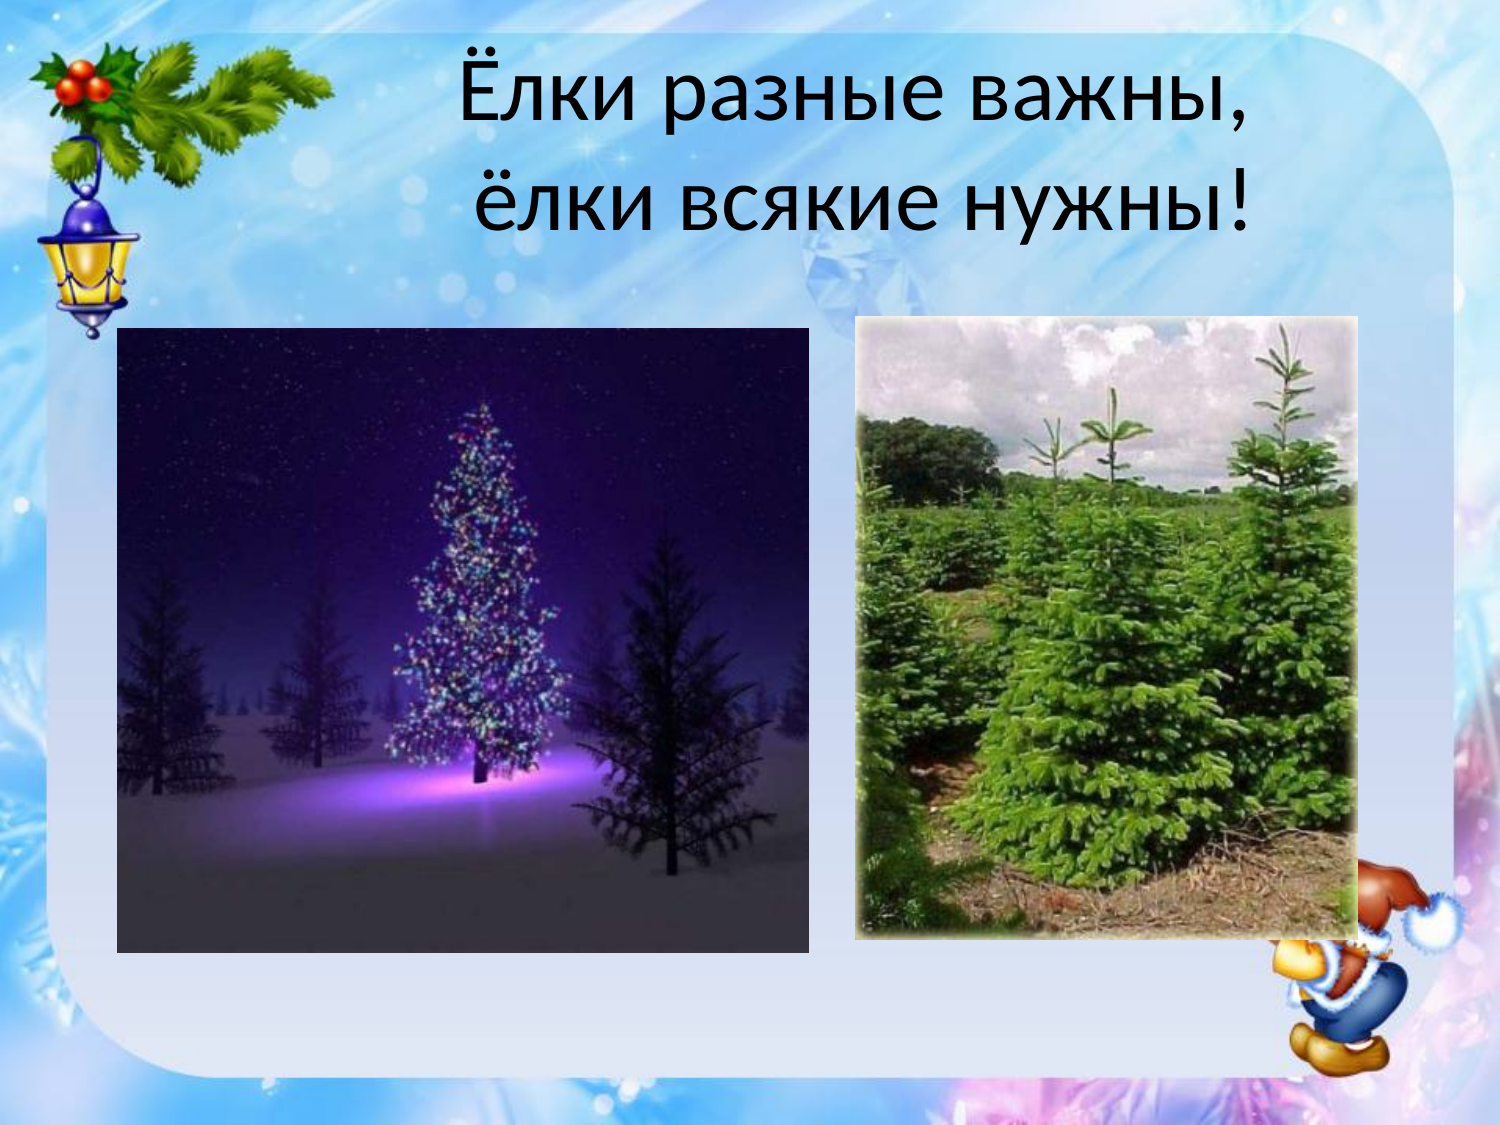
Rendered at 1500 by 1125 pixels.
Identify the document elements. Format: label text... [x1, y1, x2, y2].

title Ёлки разные важны, ёлки всякие нужны! [304, 44, 1426, 233]
picture [0, 0, 1500, 1125]
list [116, 327, 809, 954]
